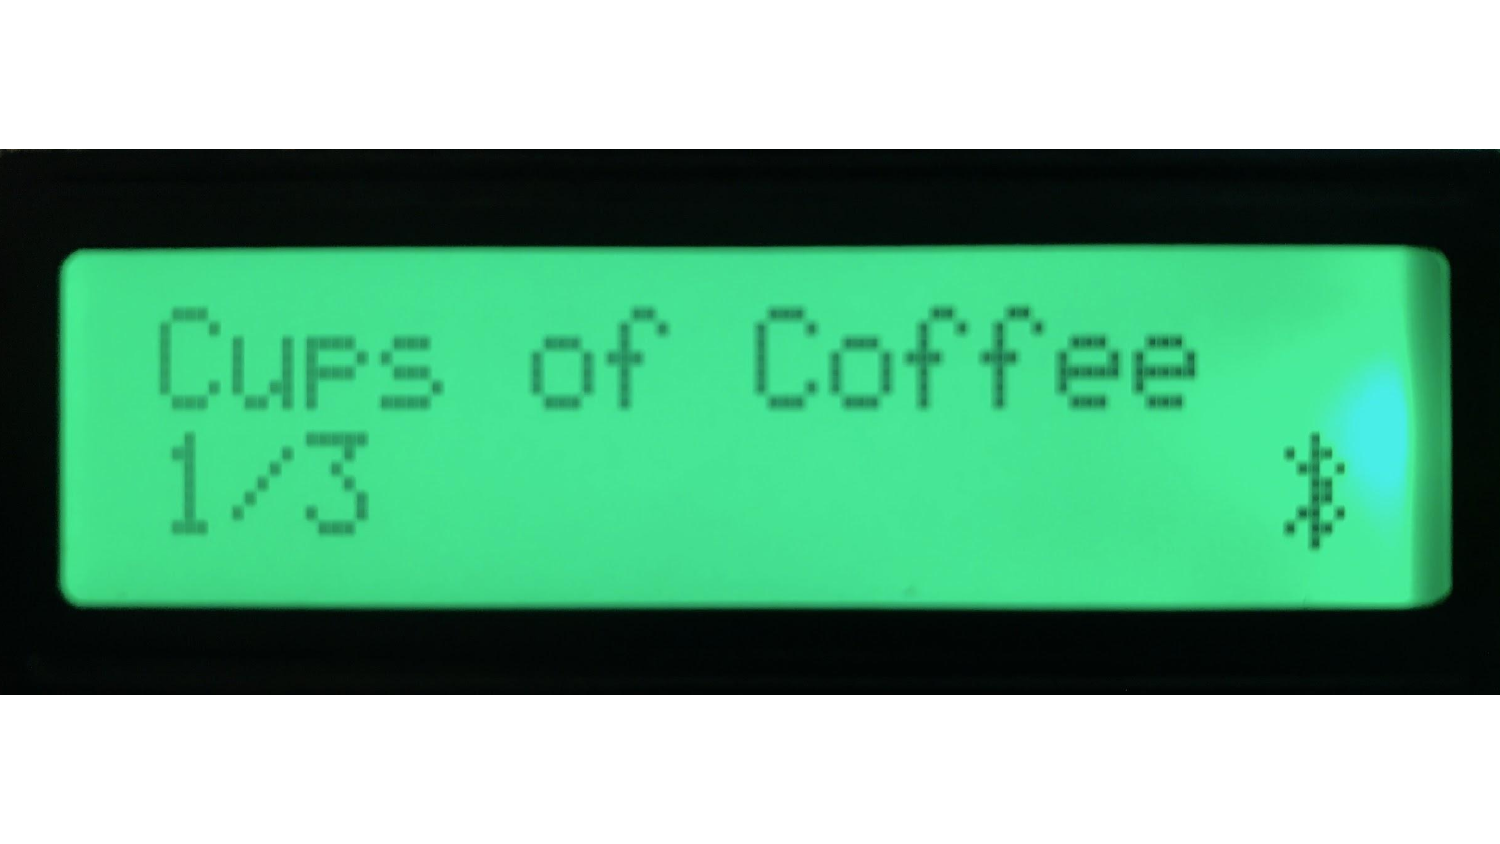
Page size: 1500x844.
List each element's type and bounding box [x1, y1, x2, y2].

picture [0, 148, 1500, 695]
